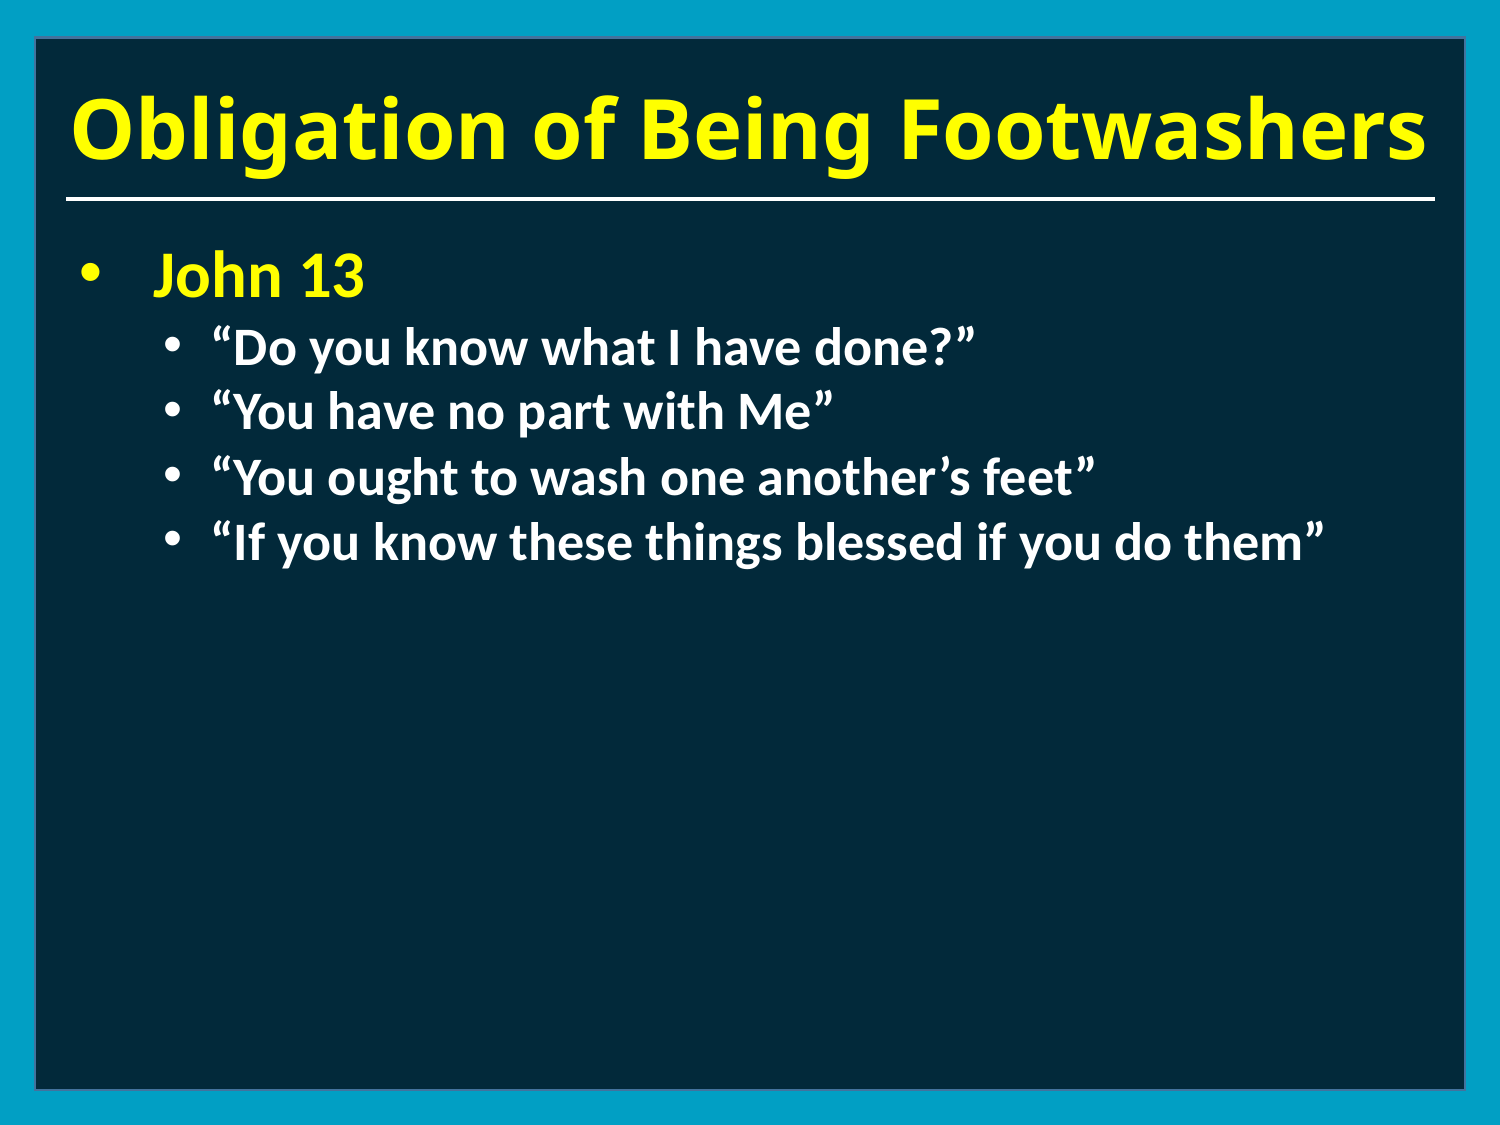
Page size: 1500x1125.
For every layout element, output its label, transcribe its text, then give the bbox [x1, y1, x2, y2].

title Obligation of Being Footwashers [54, 66, 1445, 199]
text_box John 13 “Do you know what I have done?” “You have no part with Me” “You ought to wash one another’s feet” “If you know these things blessed if you do them” [64, 223, 1430, 579]
